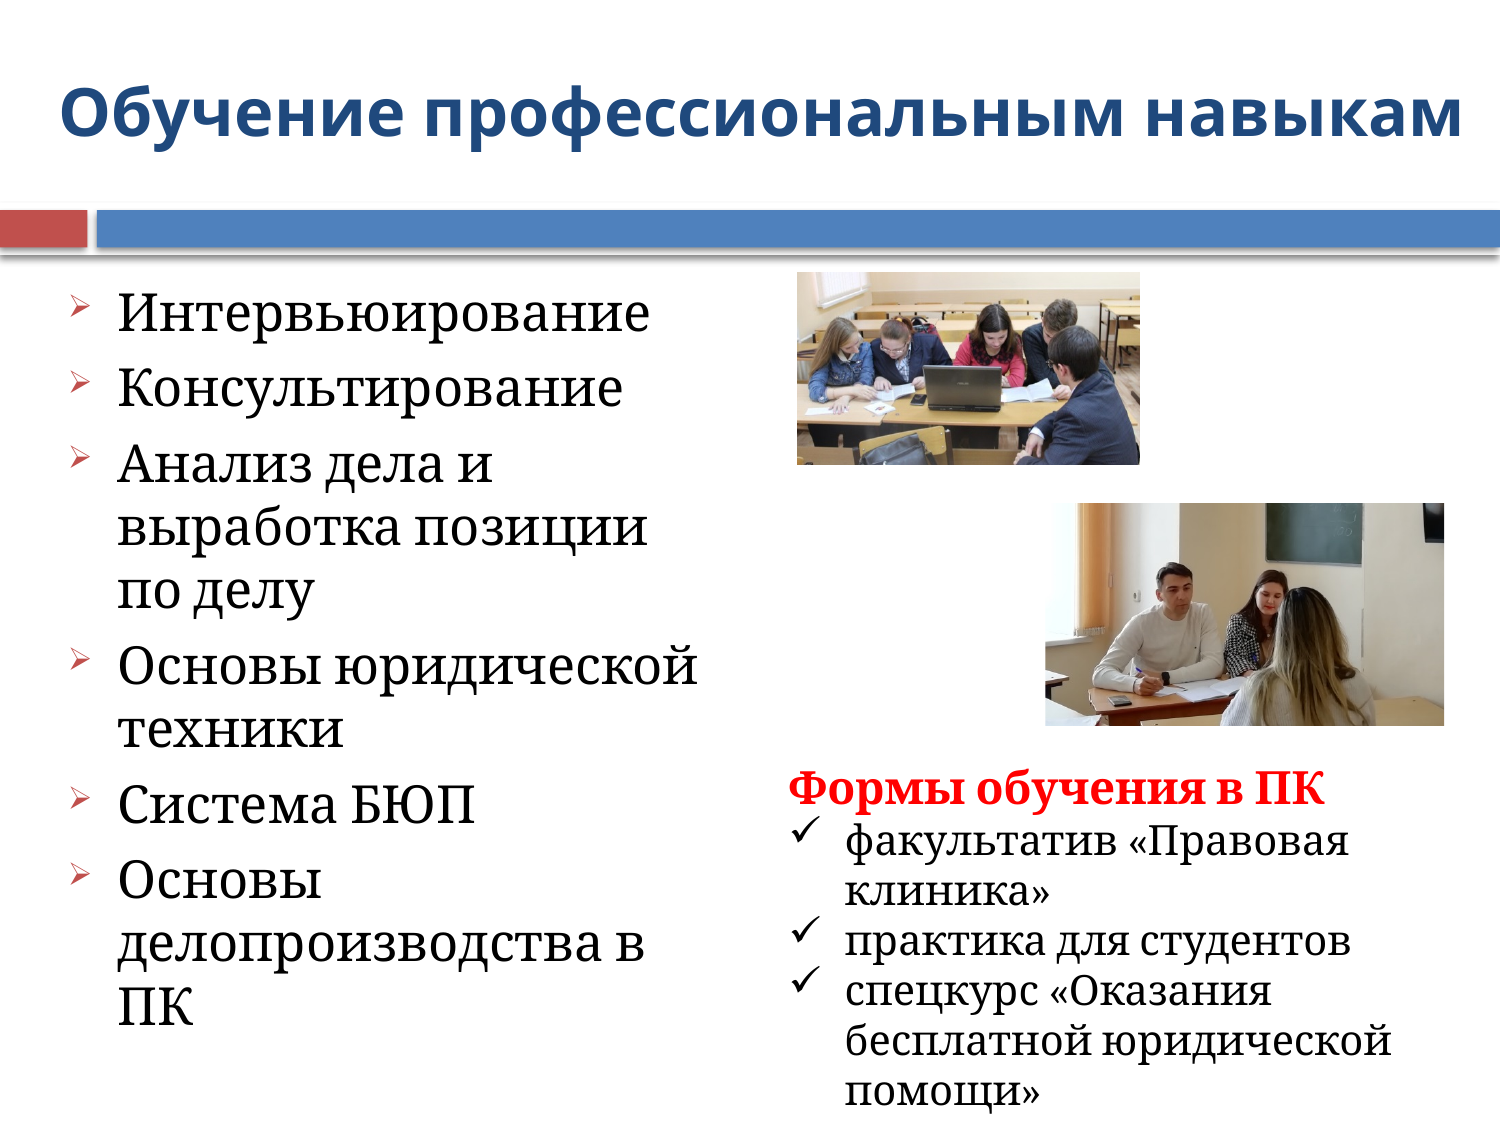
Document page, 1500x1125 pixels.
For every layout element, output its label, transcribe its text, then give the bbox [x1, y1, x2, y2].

text_box Формы обучения в ПК факультатив «Правовая клиника» практика для студентов спецкурс «Оказания бесплатной юридической помощи» [773, 751, 1471, 1122]
picture [796, 272, 1141, 466]
list Интервьюирование Консультирование Анализ дела и выработка позиции по делу Основы юридической техники Система БЮП Основы делопроизводства в ПК [53, 271, 715, 1071]
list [1045, 503, 1445, 727]
title Обучение профессиональным навыкам [41, 19, 1483, 200]
